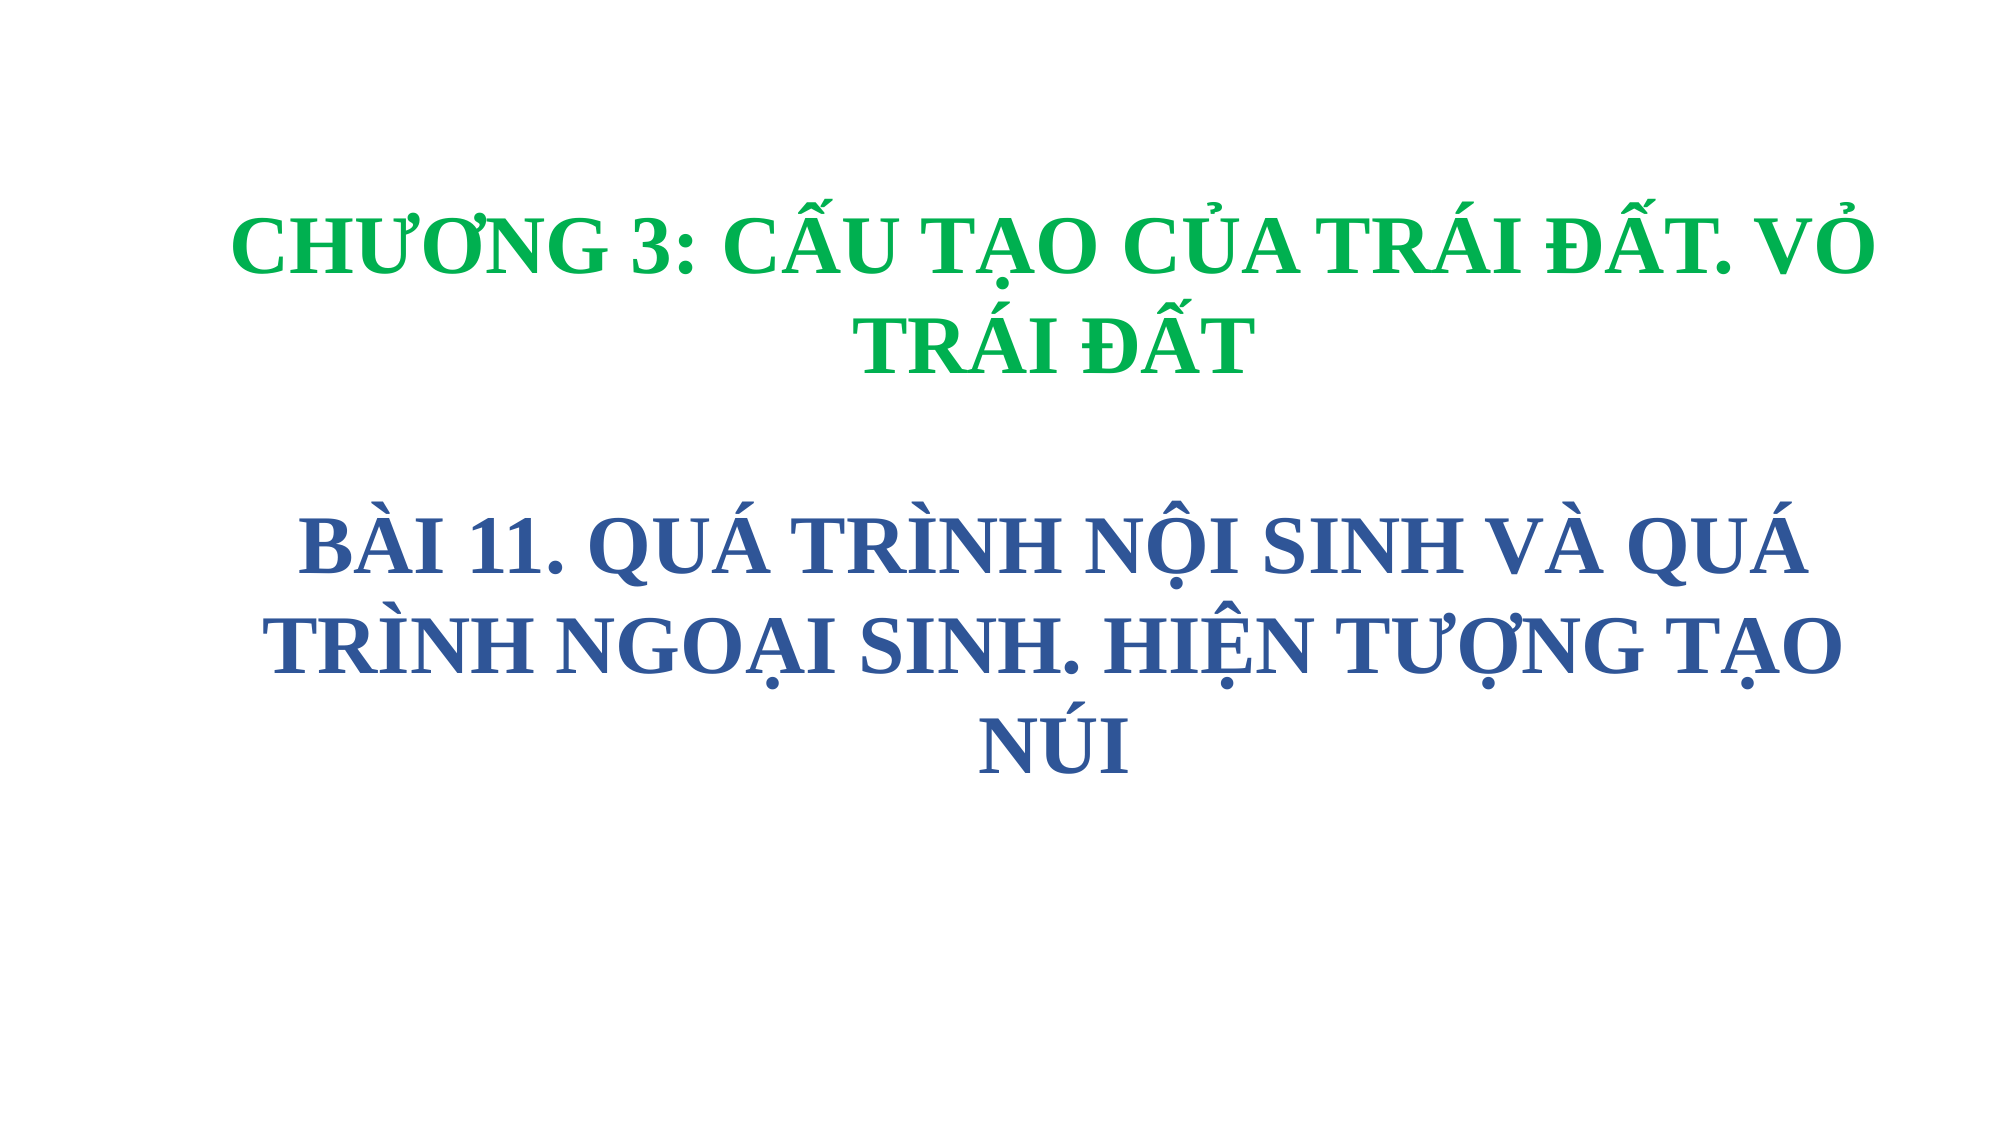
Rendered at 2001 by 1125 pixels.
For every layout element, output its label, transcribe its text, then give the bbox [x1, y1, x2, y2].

text_box CHƯƠNG 3: CẤU TẠO CỦA TRÁI ĐẤT. VỎ TRÁI ĐẤT BÀI 11. QUÁ TRÌNH NỘI SINH VÀ QUÁ TRÌNH NGOẠI SINH. HIỆN TƯỢNG TẠO NÚI [202, 183, 1907, 798]
